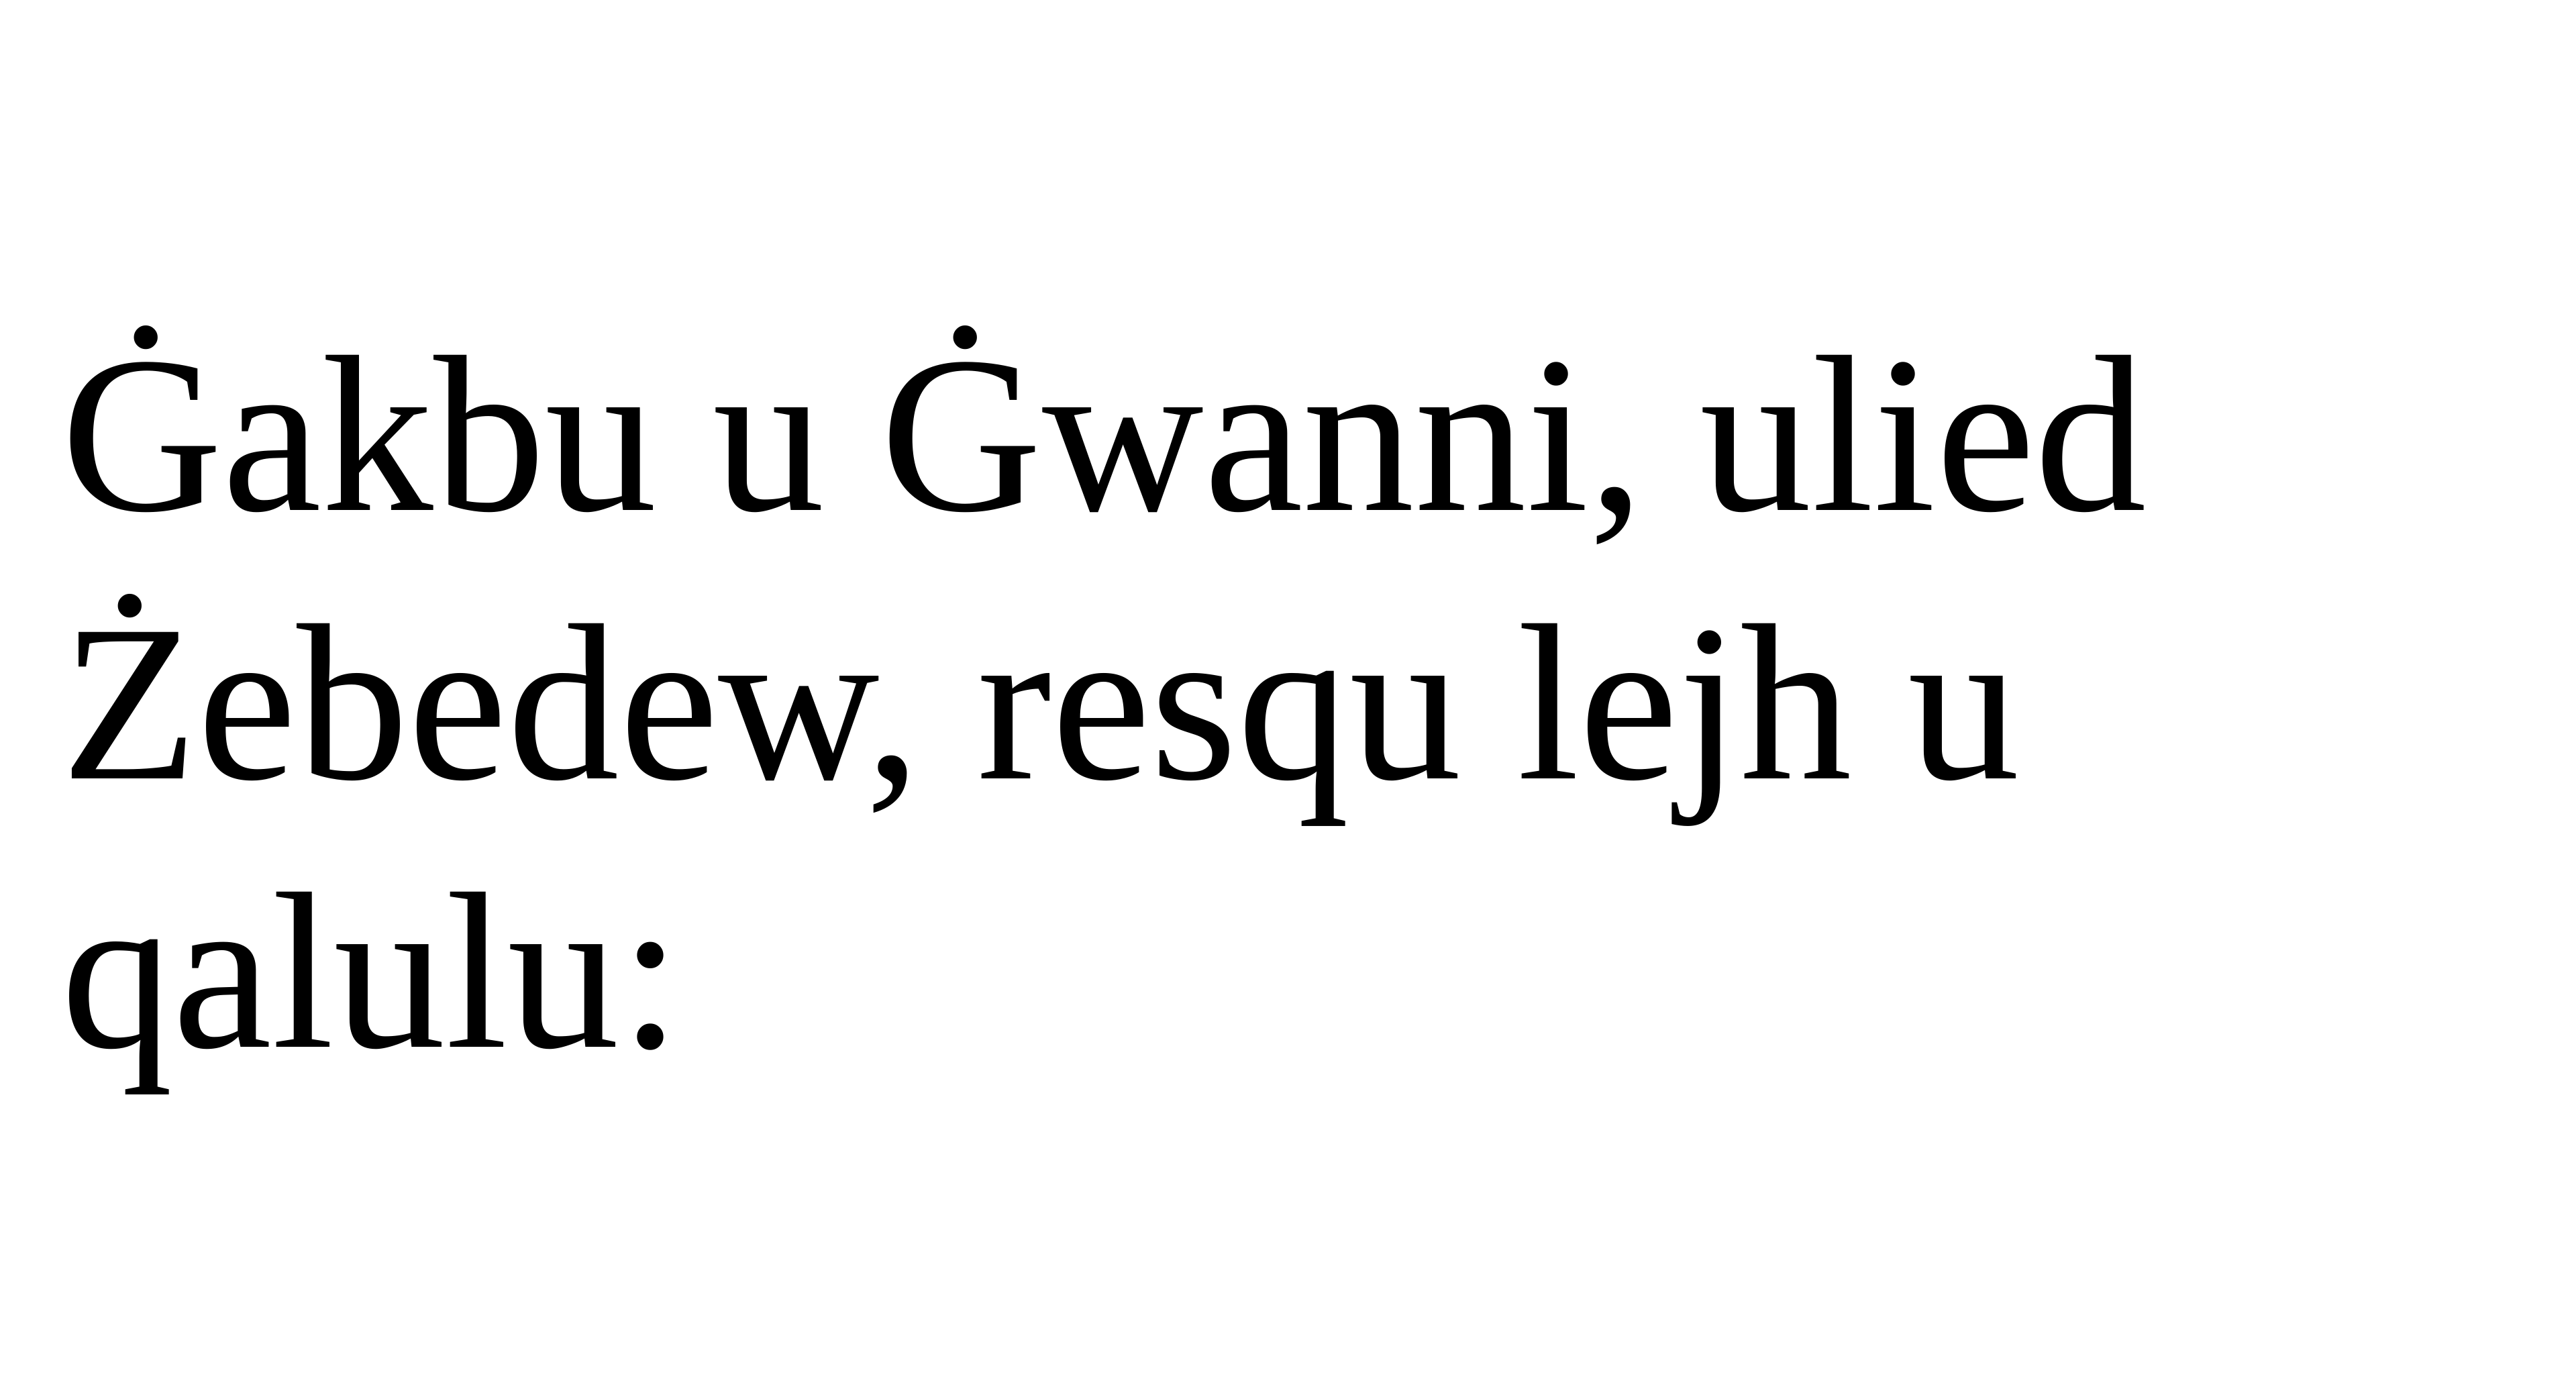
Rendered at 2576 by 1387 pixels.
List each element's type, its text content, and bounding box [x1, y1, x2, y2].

text_box Ġakbu u Ġwanni, ulied Żebedew, resqu lejh u qalulu: [51, 282, 2524, 1097]
